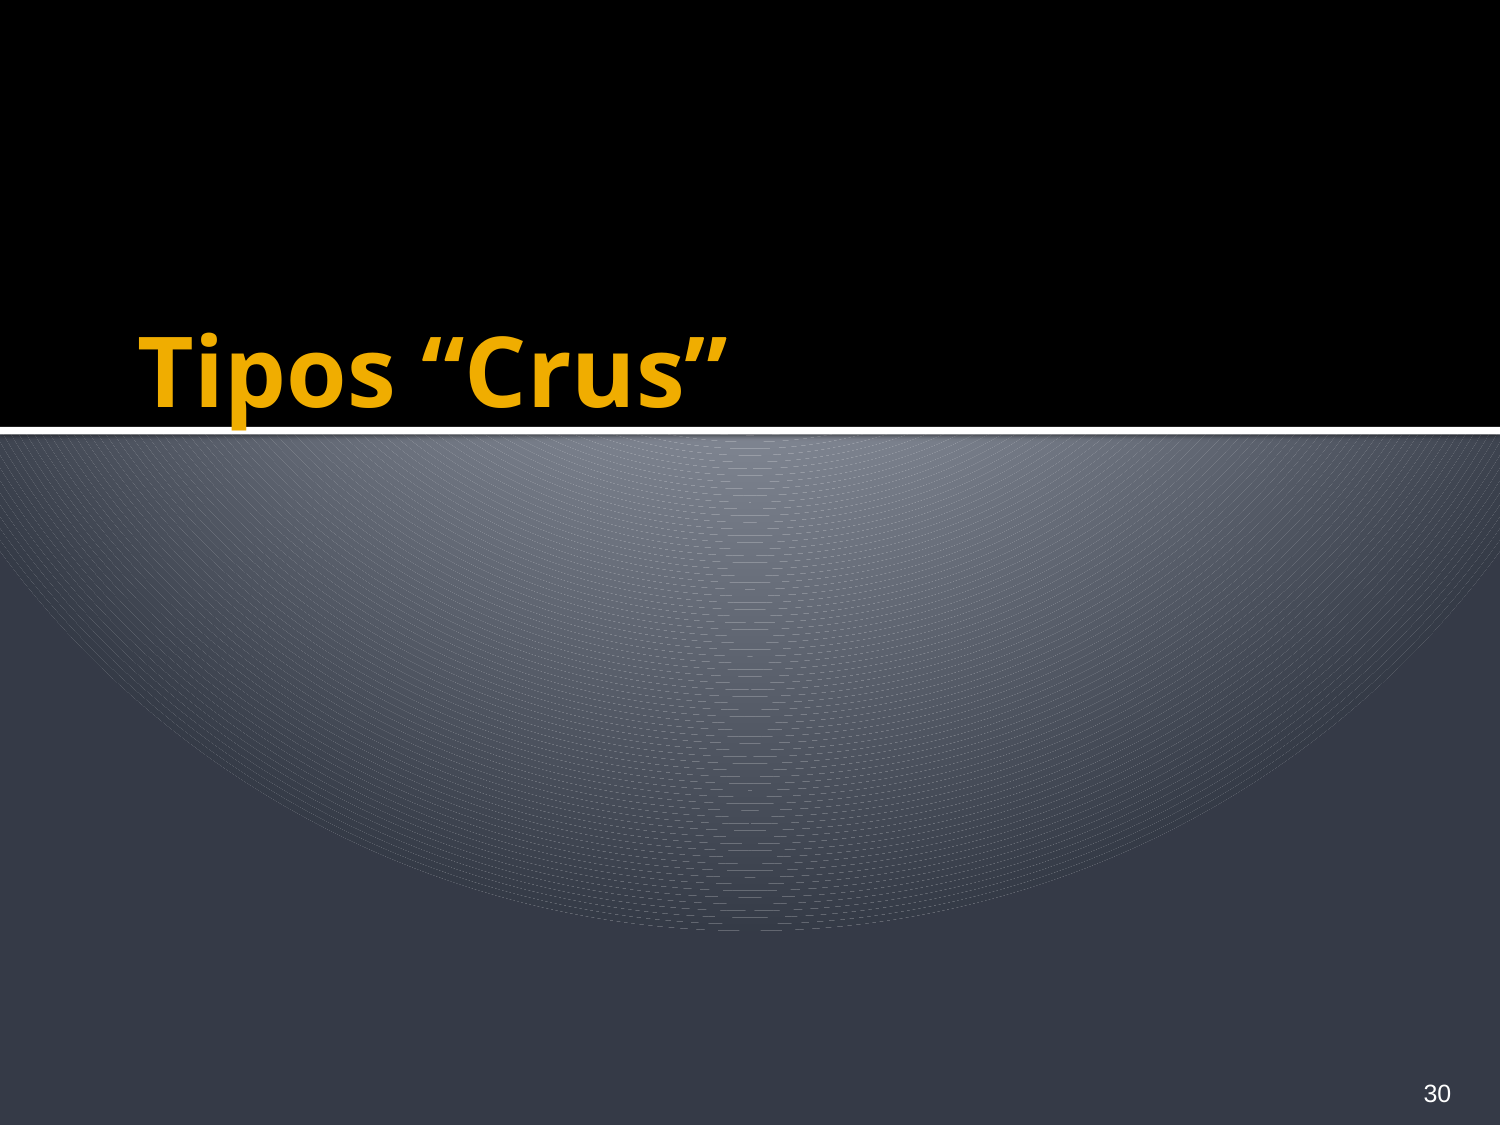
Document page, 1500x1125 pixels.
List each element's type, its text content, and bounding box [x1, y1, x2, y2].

slide_number 30 [1345, 1062, 1467, 1108]
title Tipos “Crus” [123, 19, 1438, 427]
